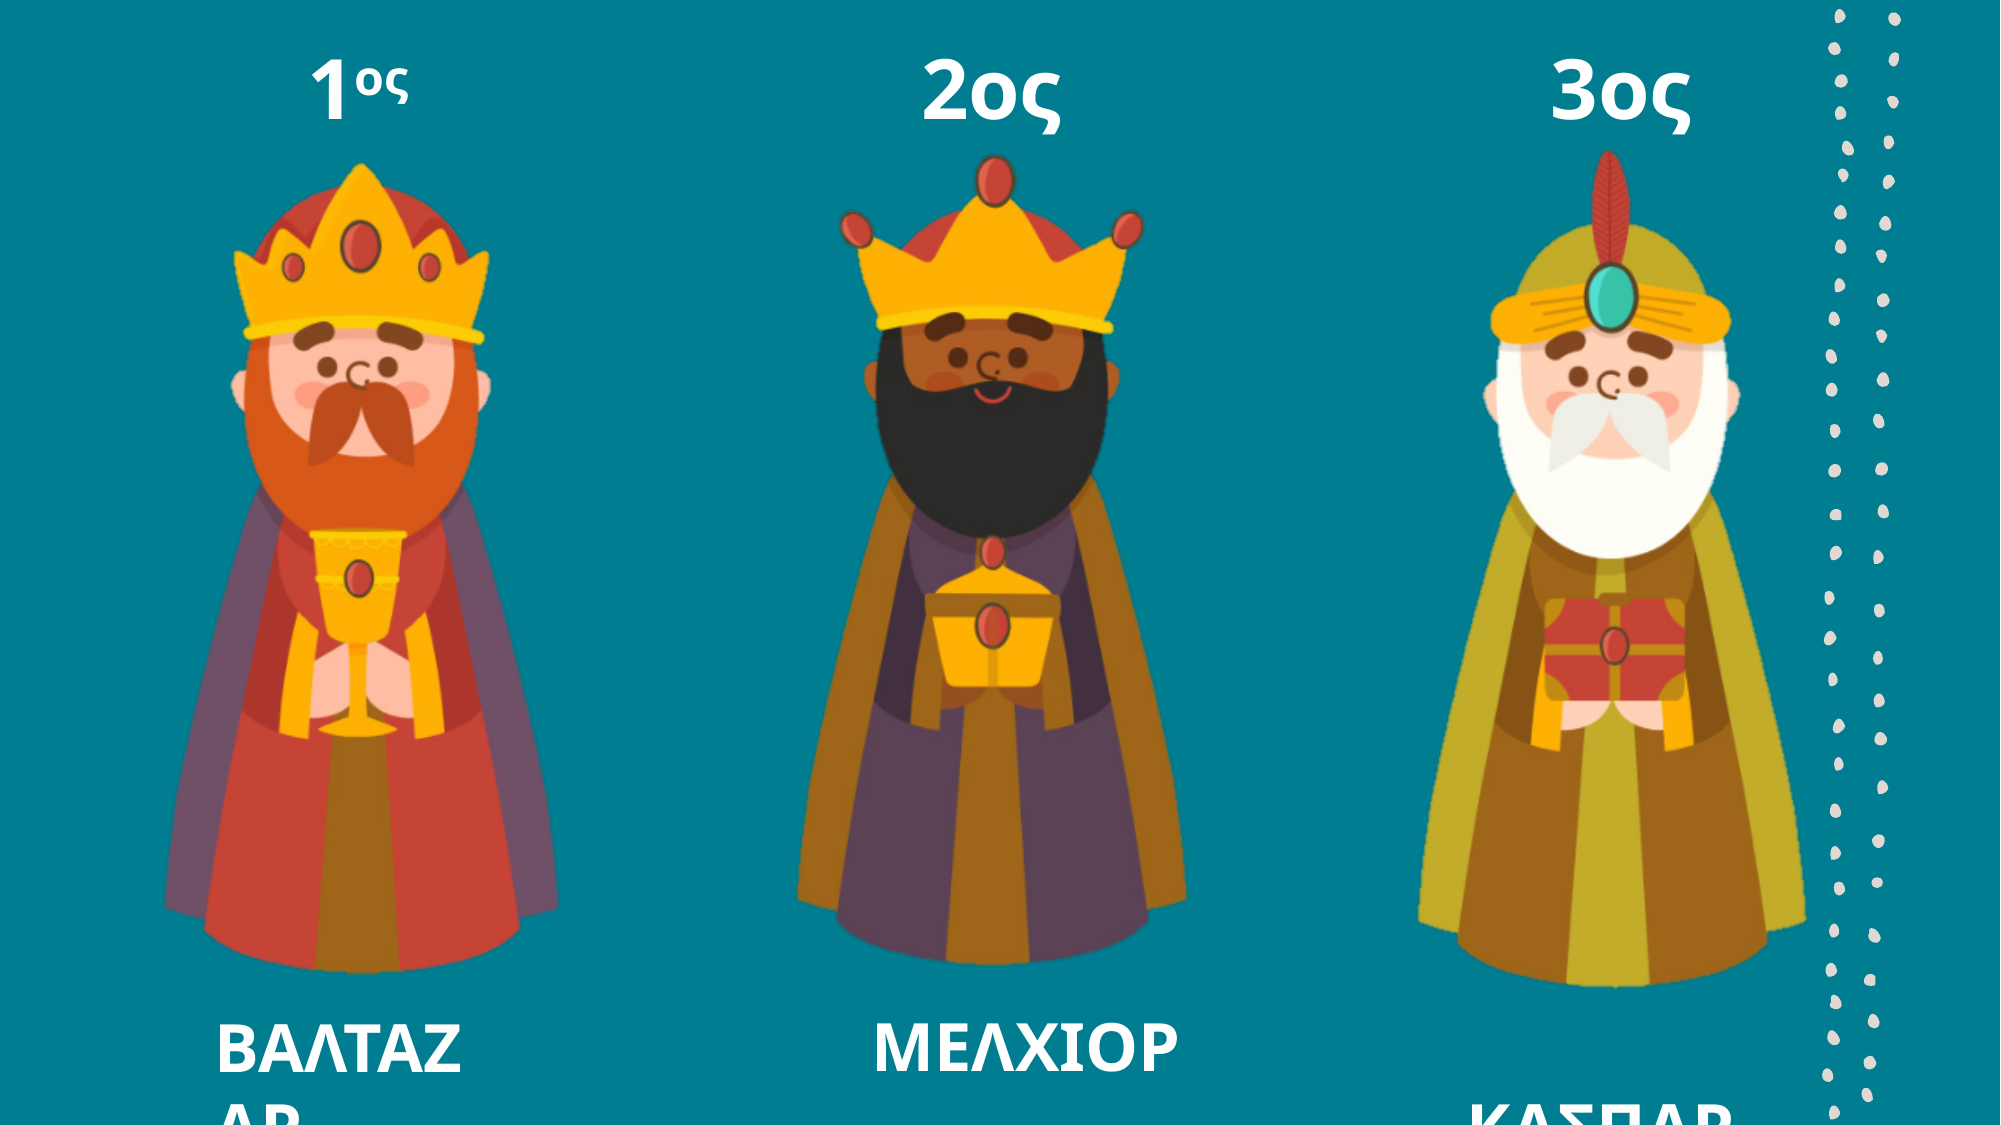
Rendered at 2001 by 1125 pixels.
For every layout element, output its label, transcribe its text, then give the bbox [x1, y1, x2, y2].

text_box 1ος [292, 29, 553, 141]
text_box ΜΕΛΧΙΟΡ [804, 997, 1230, 1093]
text_box 3ος [1535, 29, 2000, 144]
text_box ΒΑΛΤΑΖΑΡ [199, 998, 520, 1125]
text_box 2ος [906, 29, 1198, 144]
picture [144, 141, 575, 975]
picture [1399, 117, 1825, 999]
picture [781, 145, 1194, 979]
text_box ΚΑΣΠΑΡ [1452, 999, 1773, 1125]
